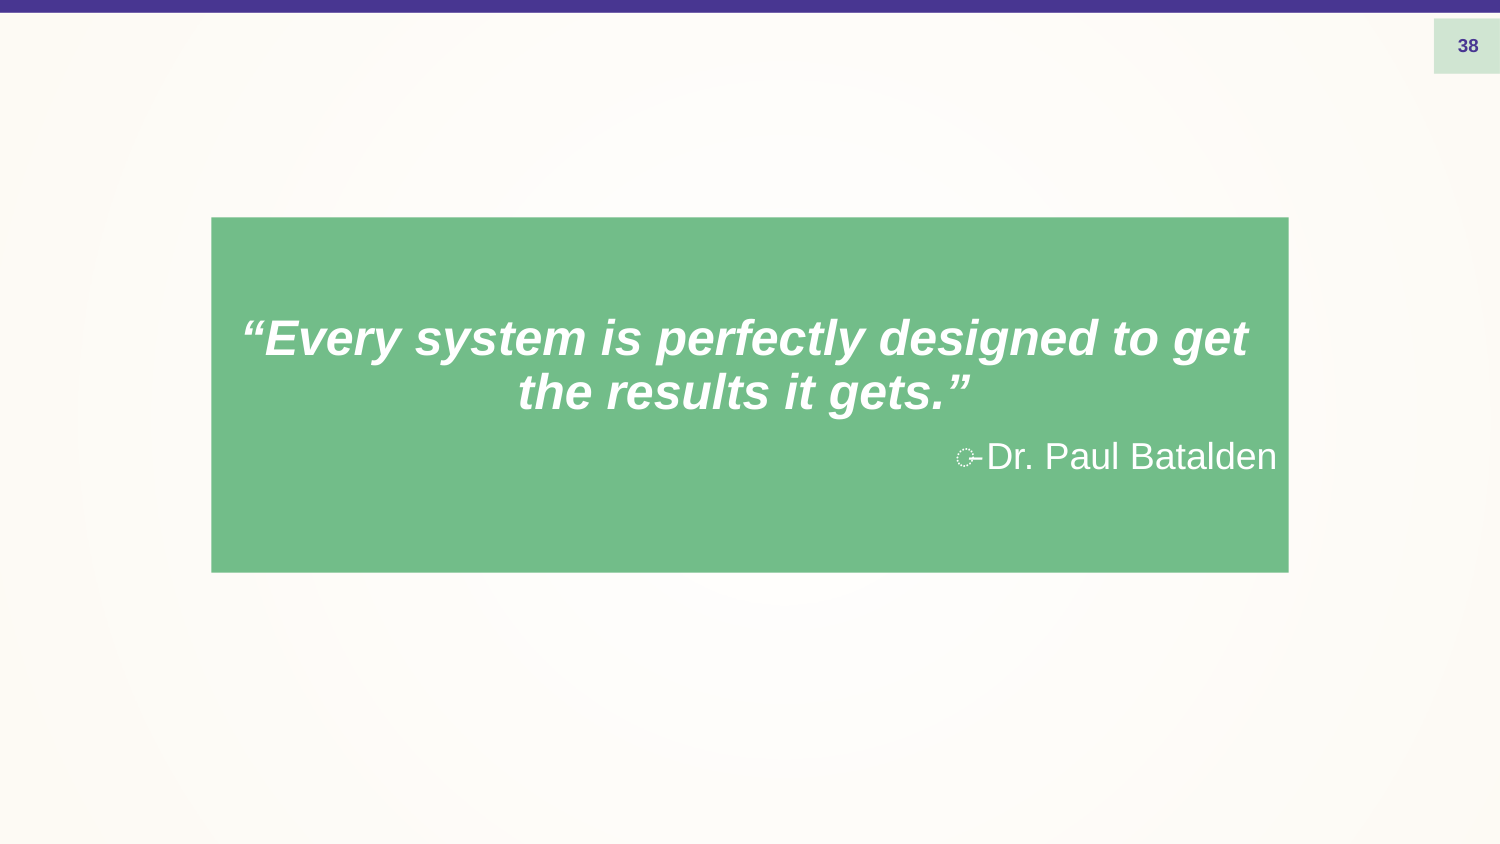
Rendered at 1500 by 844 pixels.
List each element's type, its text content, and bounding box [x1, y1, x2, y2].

picture [0, 0, 1500, 844]
slide_number 38 [1426, 22, 1491, 68]
list “Every system is perfectly designed to get the results it gets.” ̶ Dr. Paul Batalden [211, 217, 1289, 573]
